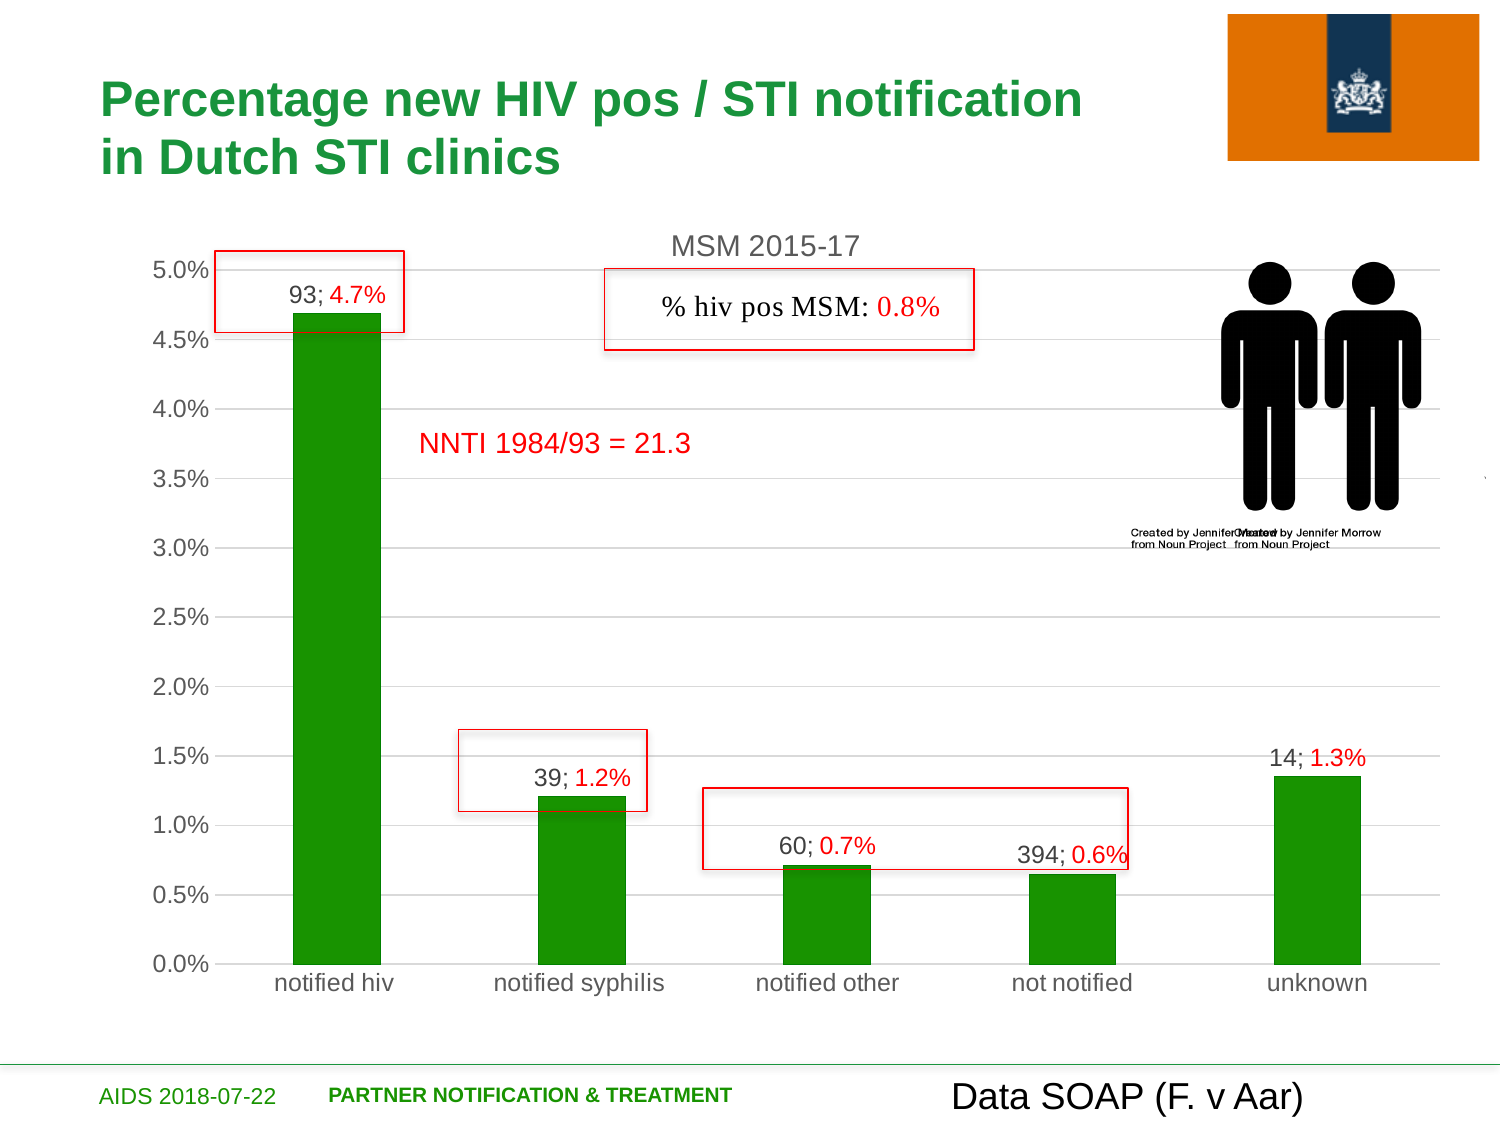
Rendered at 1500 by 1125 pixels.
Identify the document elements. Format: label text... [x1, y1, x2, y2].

picture [1107, 250, 1500, 567]
title Percentage new HIV pos / STI notification in Dutch STI clinics [100, 67, 1195, 161]
picture [1227, 14, 1480, 161]
text_box Data SOAP (F. v Aar) [936, 1064, 1320, 1125]
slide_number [98, 1081, 284, 1111]
footer Partner notification & treatment [328, 1081, 936, 1111]
chart [99, 196, 1442, 1026]
